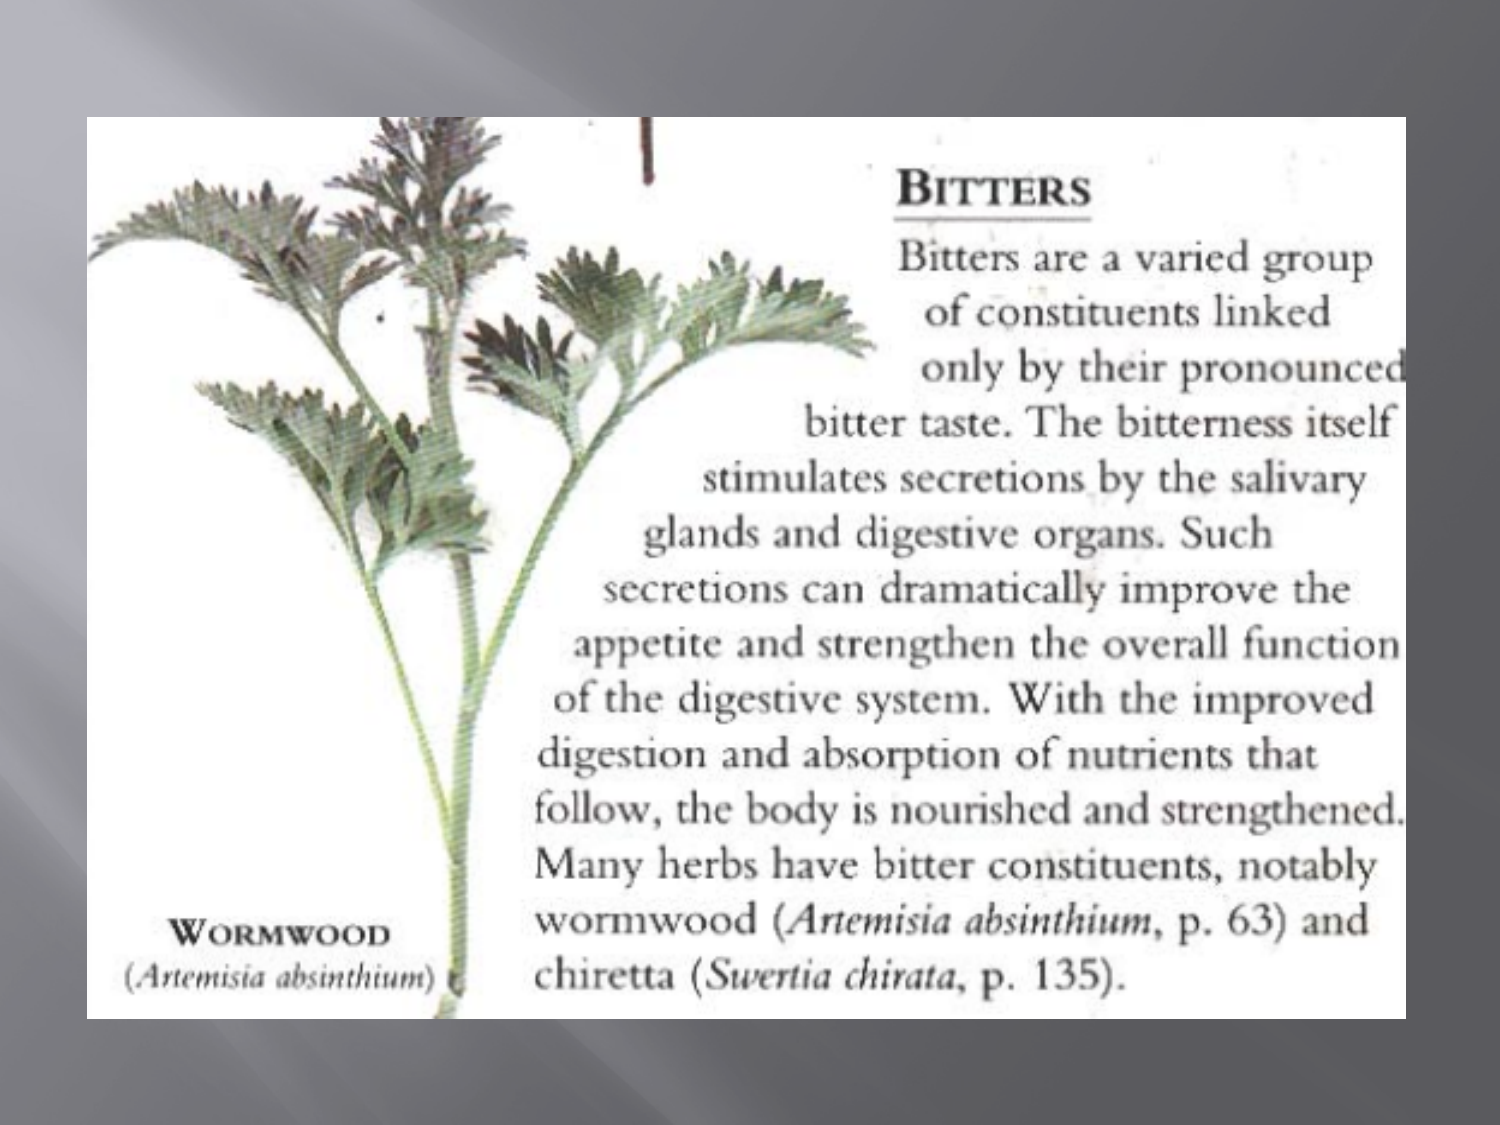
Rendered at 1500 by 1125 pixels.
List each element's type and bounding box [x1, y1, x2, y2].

picture [87, 117, 1406, 1019]
